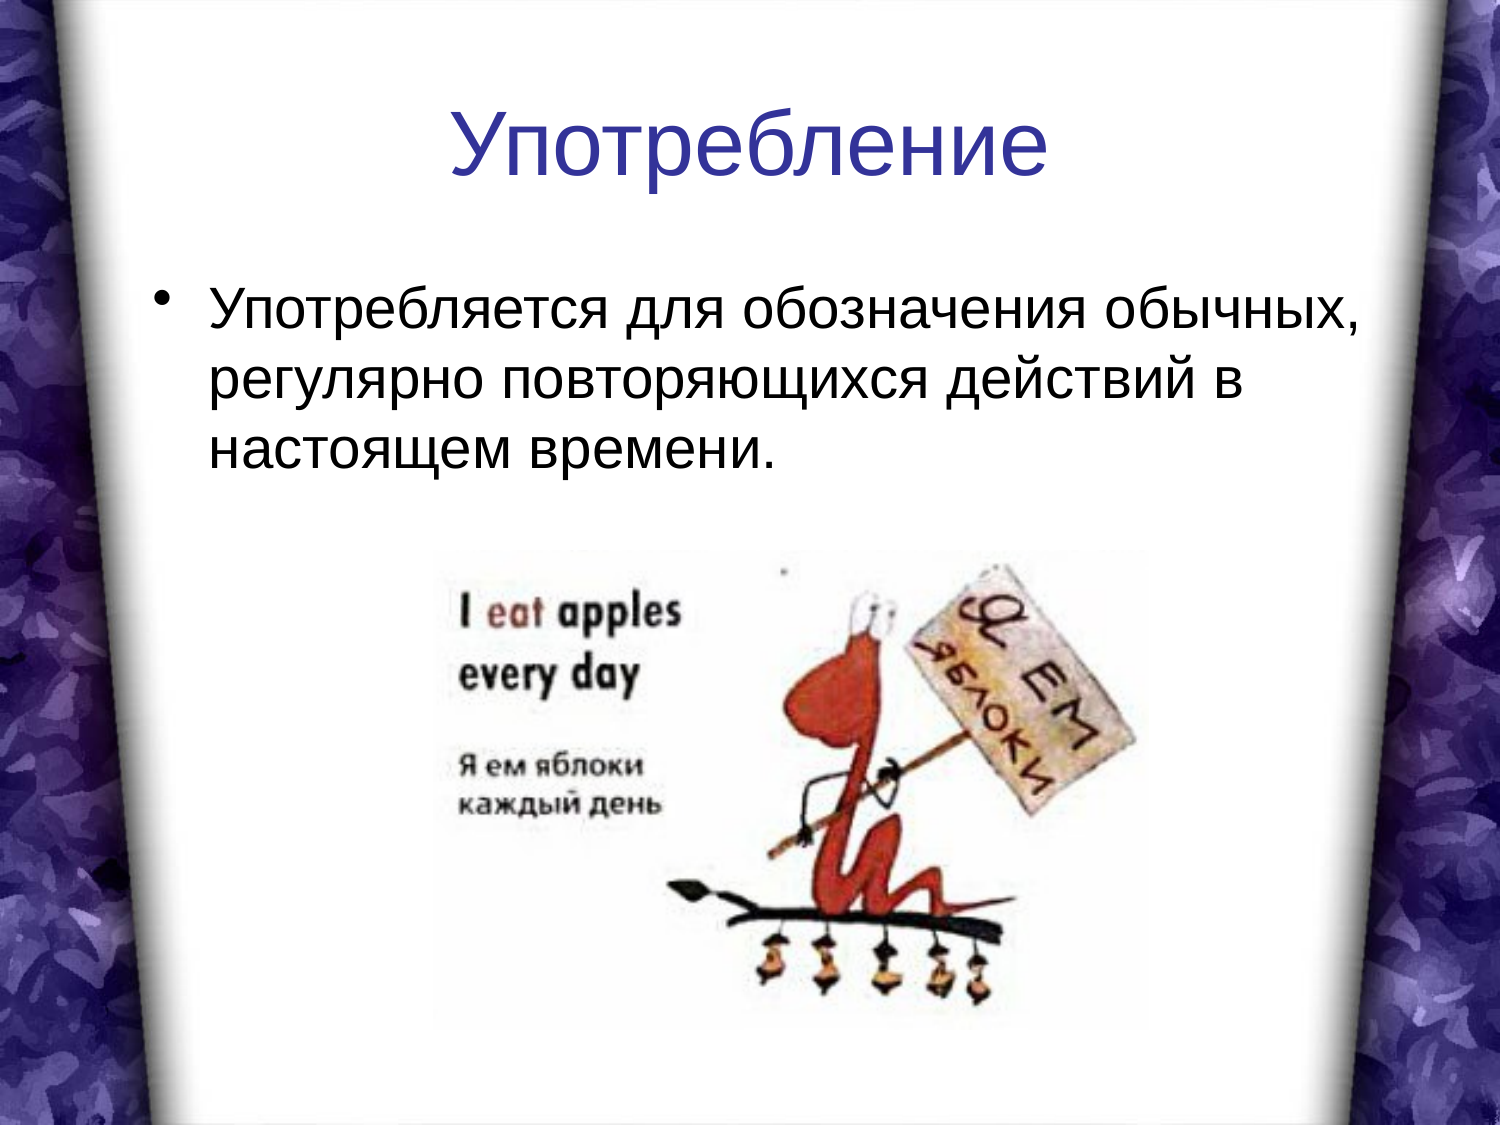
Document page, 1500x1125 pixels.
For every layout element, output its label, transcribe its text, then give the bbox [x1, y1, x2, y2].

title Употребление [74, 44, 1426, 233]
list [433, 550, 1149, 1030]
list Употребляется для обозначения обычных, регулярно повторяющихся действий в настоящем времени. [137, 262, 1407, 1006]
picture [0, 0, 1500, 1125]
